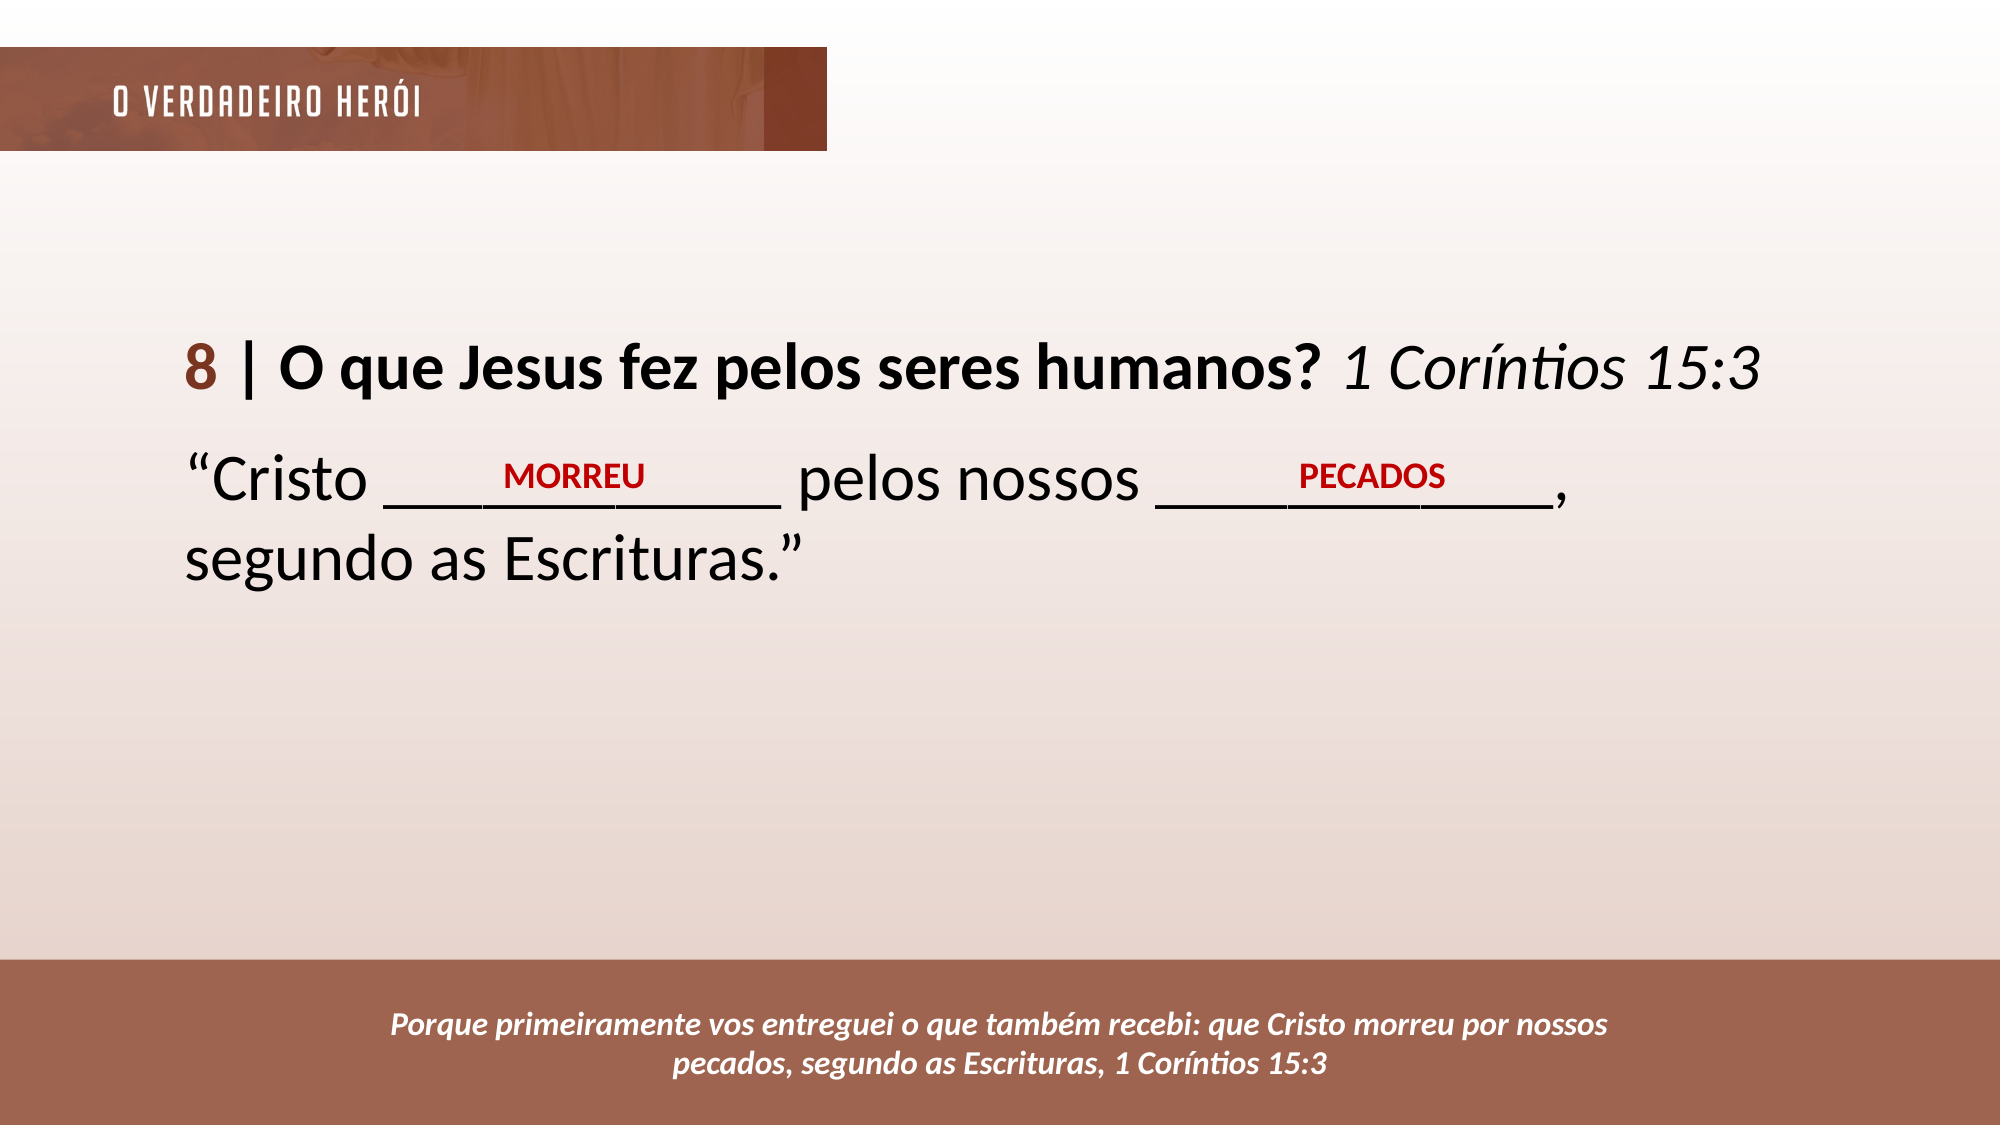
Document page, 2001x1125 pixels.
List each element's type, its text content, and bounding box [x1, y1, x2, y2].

text_box “Cristo ____________ pelos nossos ____________, segundo as Escrituras.” [169, 426, 1770, 601]
picture [0, 47, 827, 151]
text_box MORREU [488, 443, 661, 504]
text_box PECADOS [1284, 443, 1462, 504]
text_box [0, 959, 2000, 1125]
text_box Porque primeiramente vos entreguei o que também recebi: que Cristo morreu por nossos pecados, segundo as Escrituras, 1 Coríntios 15:3 [357, 994, 1643, 1089]
text_box 8 | O que Jesus fez pelos seres humanos? 1 Coríntios 15:3 [169, 315, 1800, 411]
